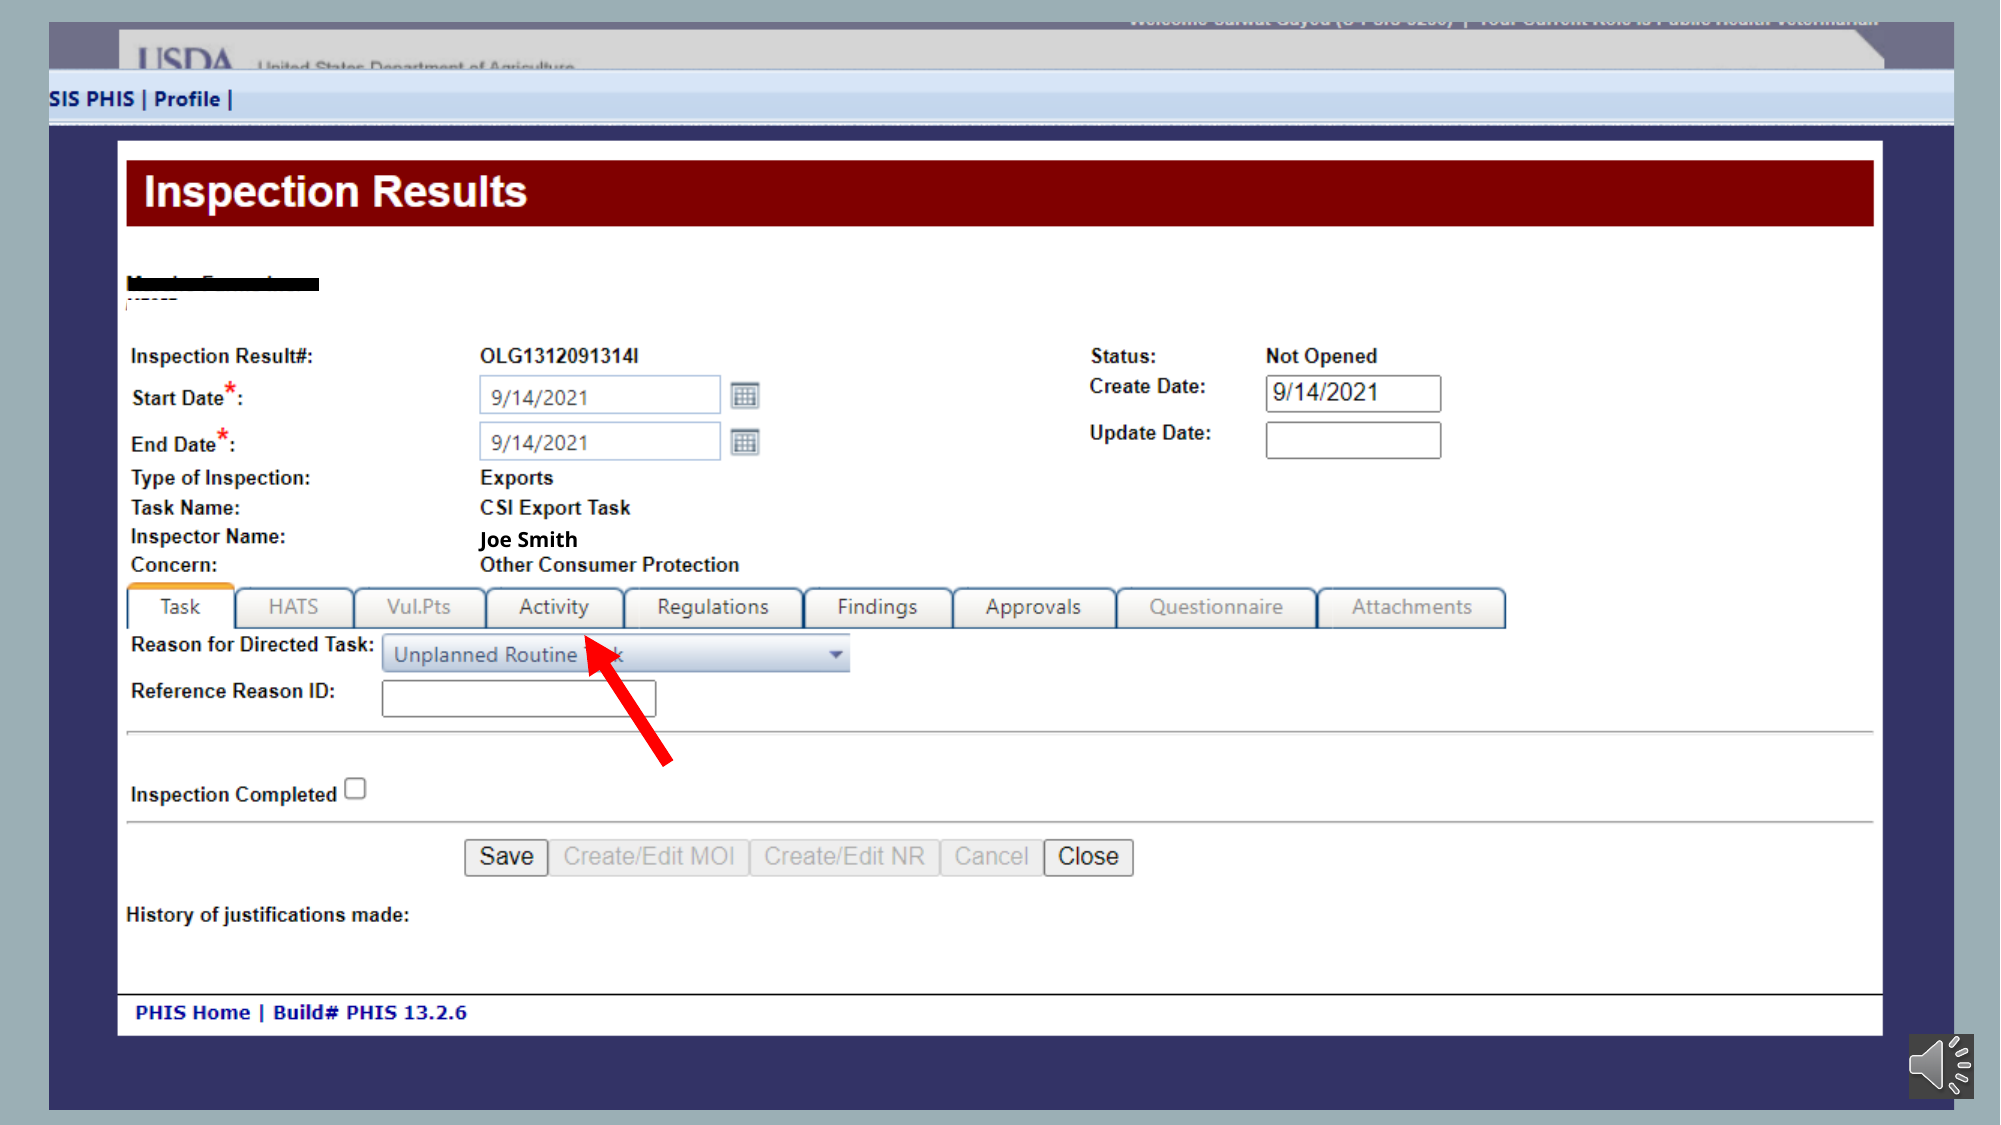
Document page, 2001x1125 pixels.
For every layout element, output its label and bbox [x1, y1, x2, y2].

picture [49, 22, 1975, 1110]
text_box [584, 635, 669, 764]
